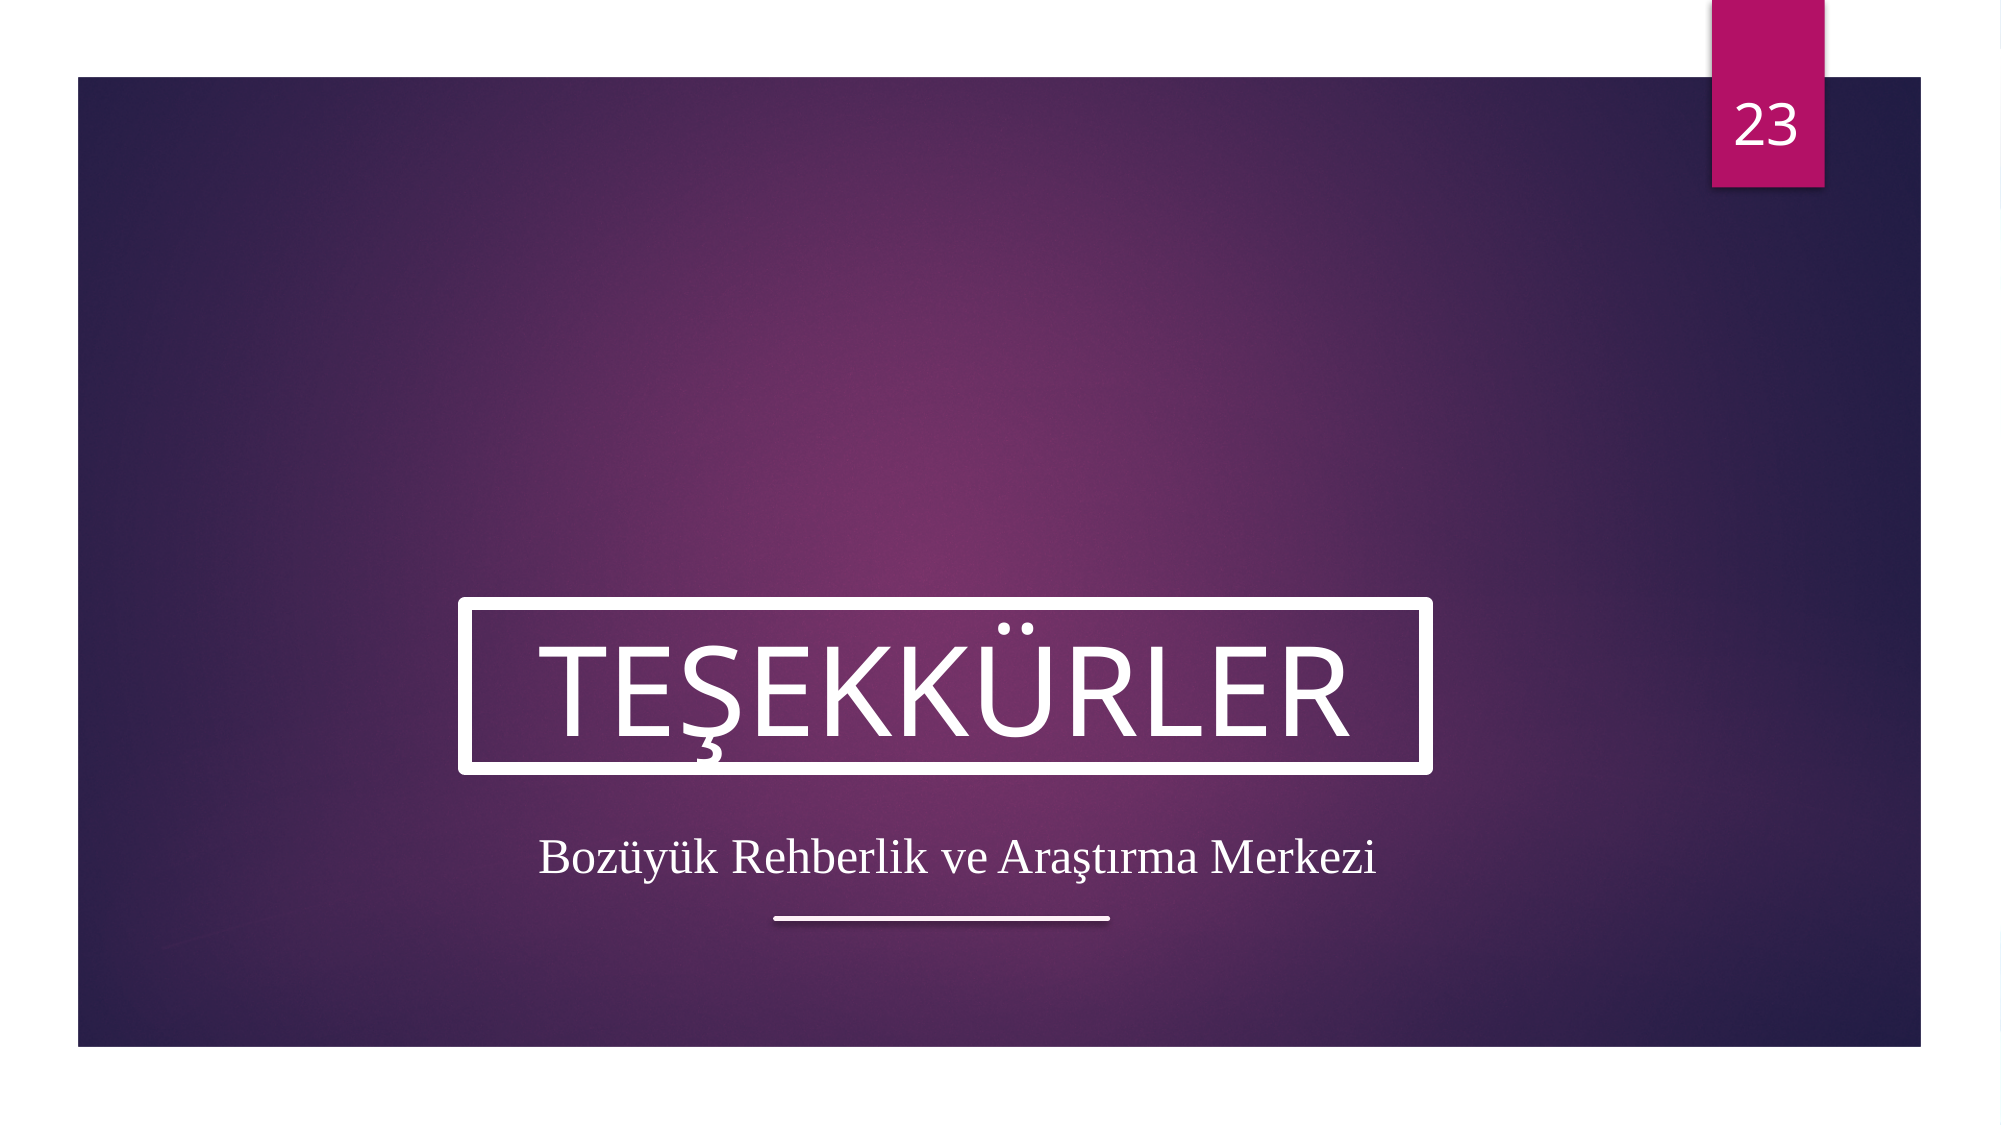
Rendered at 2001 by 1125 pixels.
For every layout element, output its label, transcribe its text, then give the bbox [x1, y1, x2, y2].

slide_number 23 [1698, 48, 1836, 175]
text_box [761, 889, 792, 966]
text_box Bozüyük Rehberlik ve Araştırma Merkezi [523, 816, 1427, 892]
text_box TEŞEKKÜRLER [465, 603, 1427, 769]
